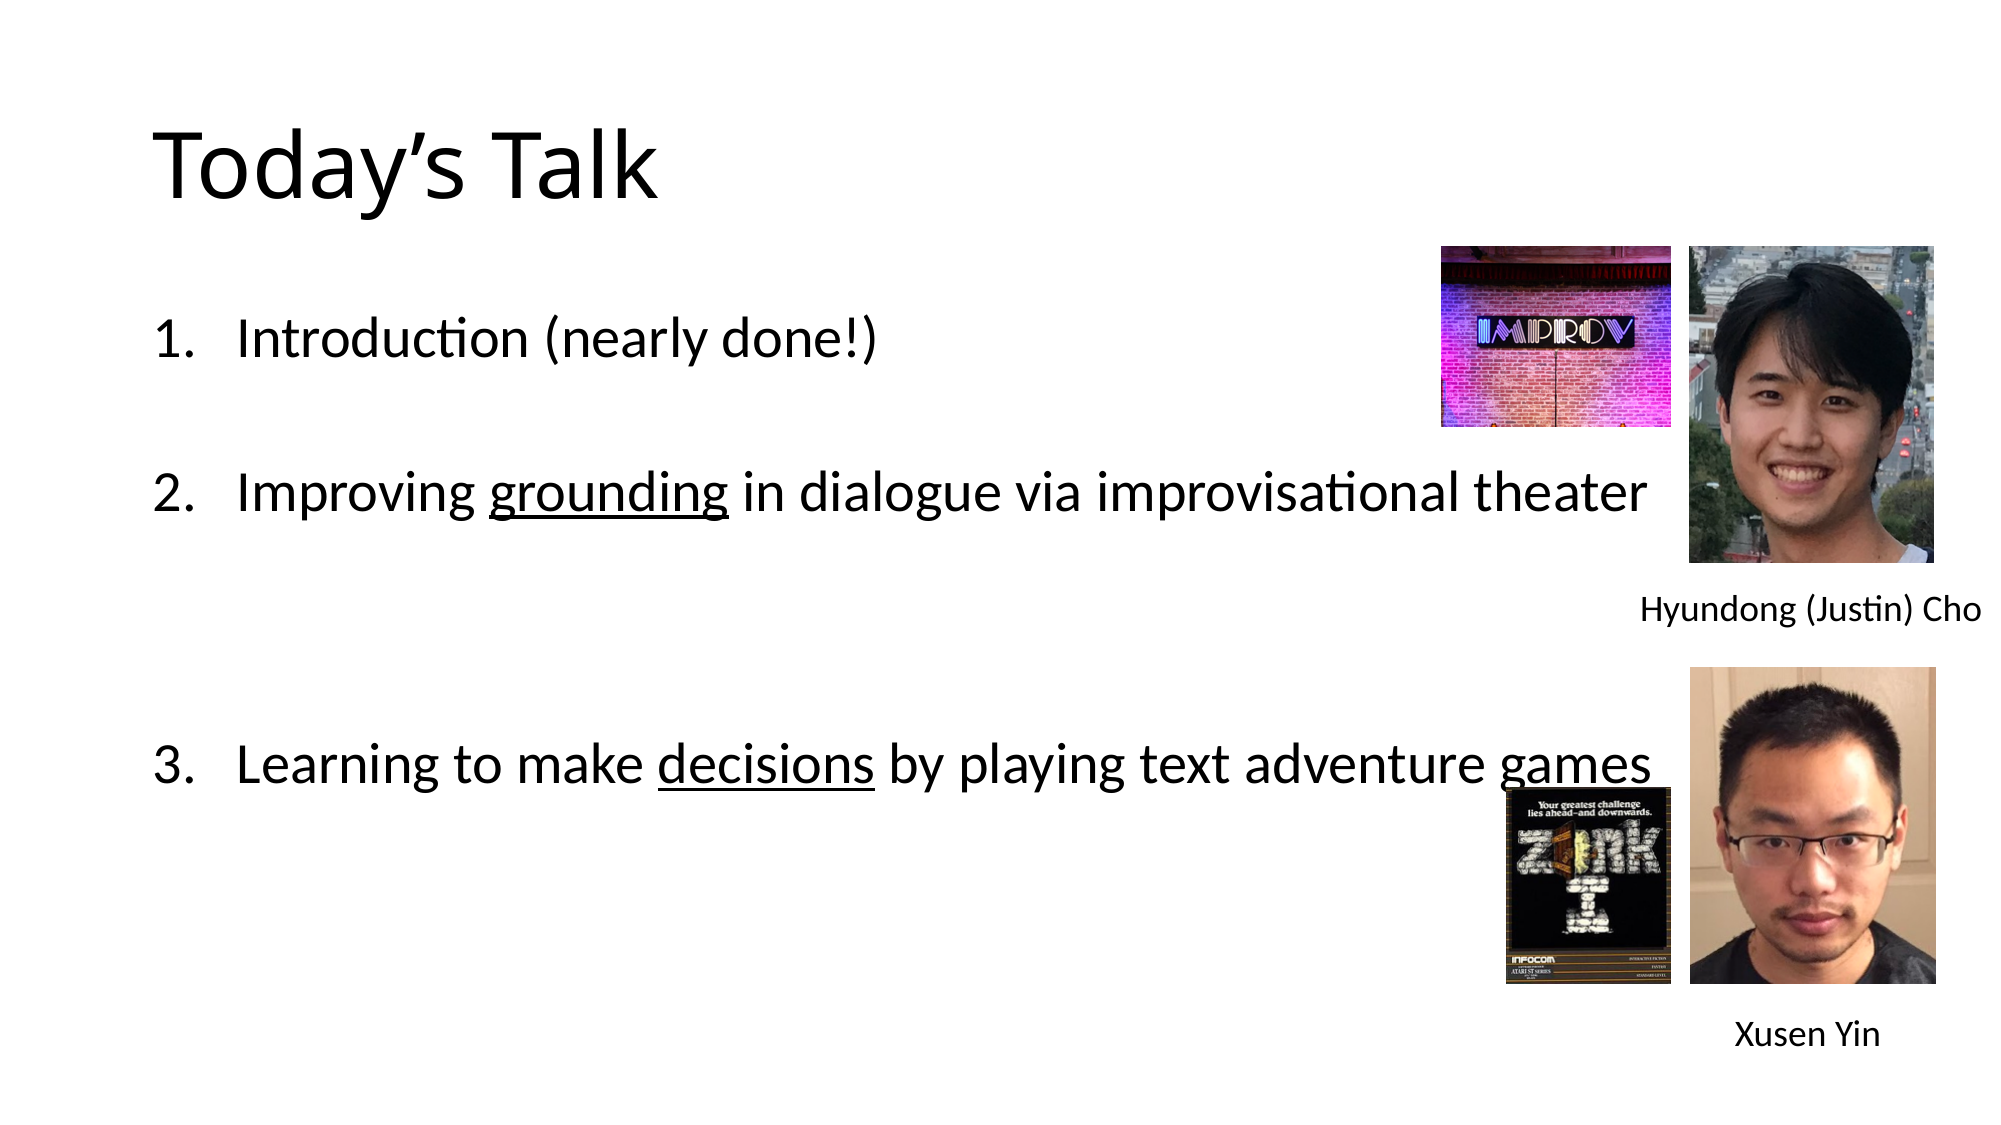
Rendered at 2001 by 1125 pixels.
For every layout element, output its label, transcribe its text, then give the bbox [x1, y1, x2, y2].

picture [1690, 667, 1936, 984]
title Today’s Talk [137, 59, 1863, 278]
list Introduction (nearly done!) Improving grounding in dialogue via improvisational theater Learning to make decisions by playing text adventure games [137, 299, 1812, 1014]
picture [1506, 787, 1671, 984]
picture [1689, 246, 1934, 563]
picture [1441, 246, 1671, 428]
text_box Hyundong (Justin) Cho [1625, 577, 1998, 637]
text_box Xusen Yin [1720, 1001, 1905, 1062]
